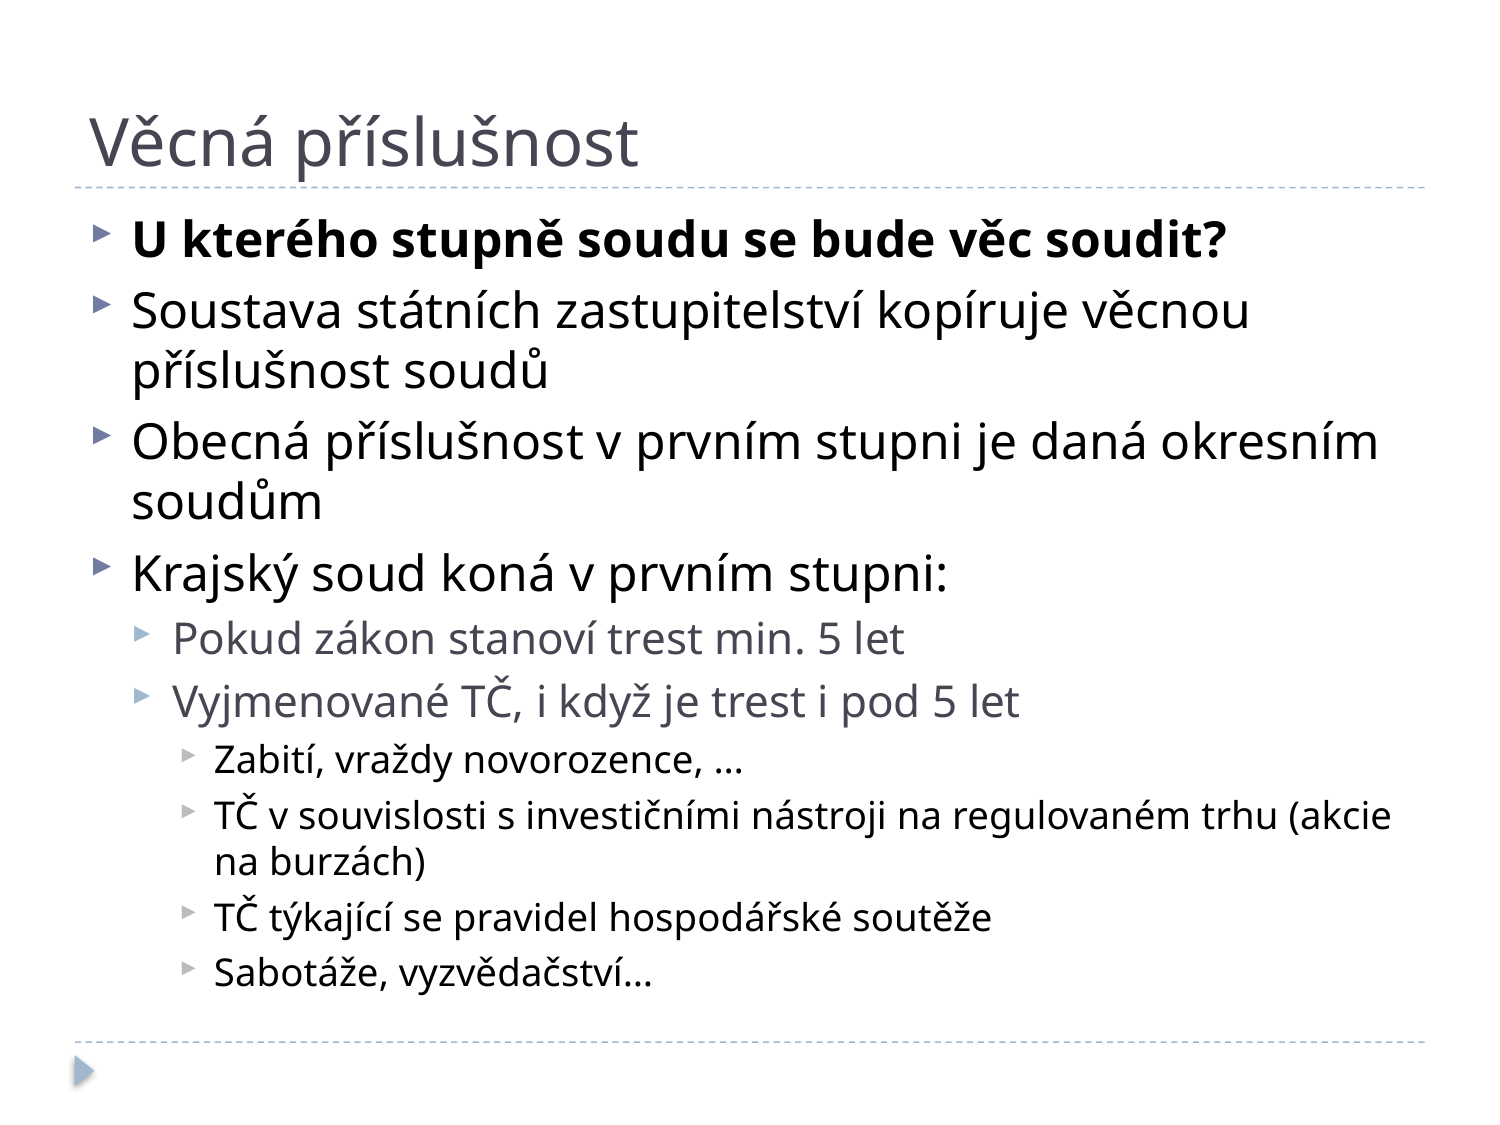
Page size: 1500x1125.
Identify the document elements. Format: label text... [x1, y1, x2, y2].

list U kterého stupně soudu se bude věc soudit? Soustava státních zastupitelství kopíruje věcnou příslušnost soudů Obecná příslušnost v prvním stupni je daná okresním soudům Krajský soud koná v prvním stupni: Pokud zákon stanoví trest min. 5 let Vyjmenované TČ, i když je trest i pod 5 let Zabití, vraždy novorozence, … TČ v souvislosti s investičními nástroji na regulovaném trhu (akcie na burzách) TČ týkající se pravidel hospodářské soutěže Sabotáže, vyzvědačství… [75, 200, 1425, 1010]
title Věcná příslušnost [75, 24, 1425, 188]
